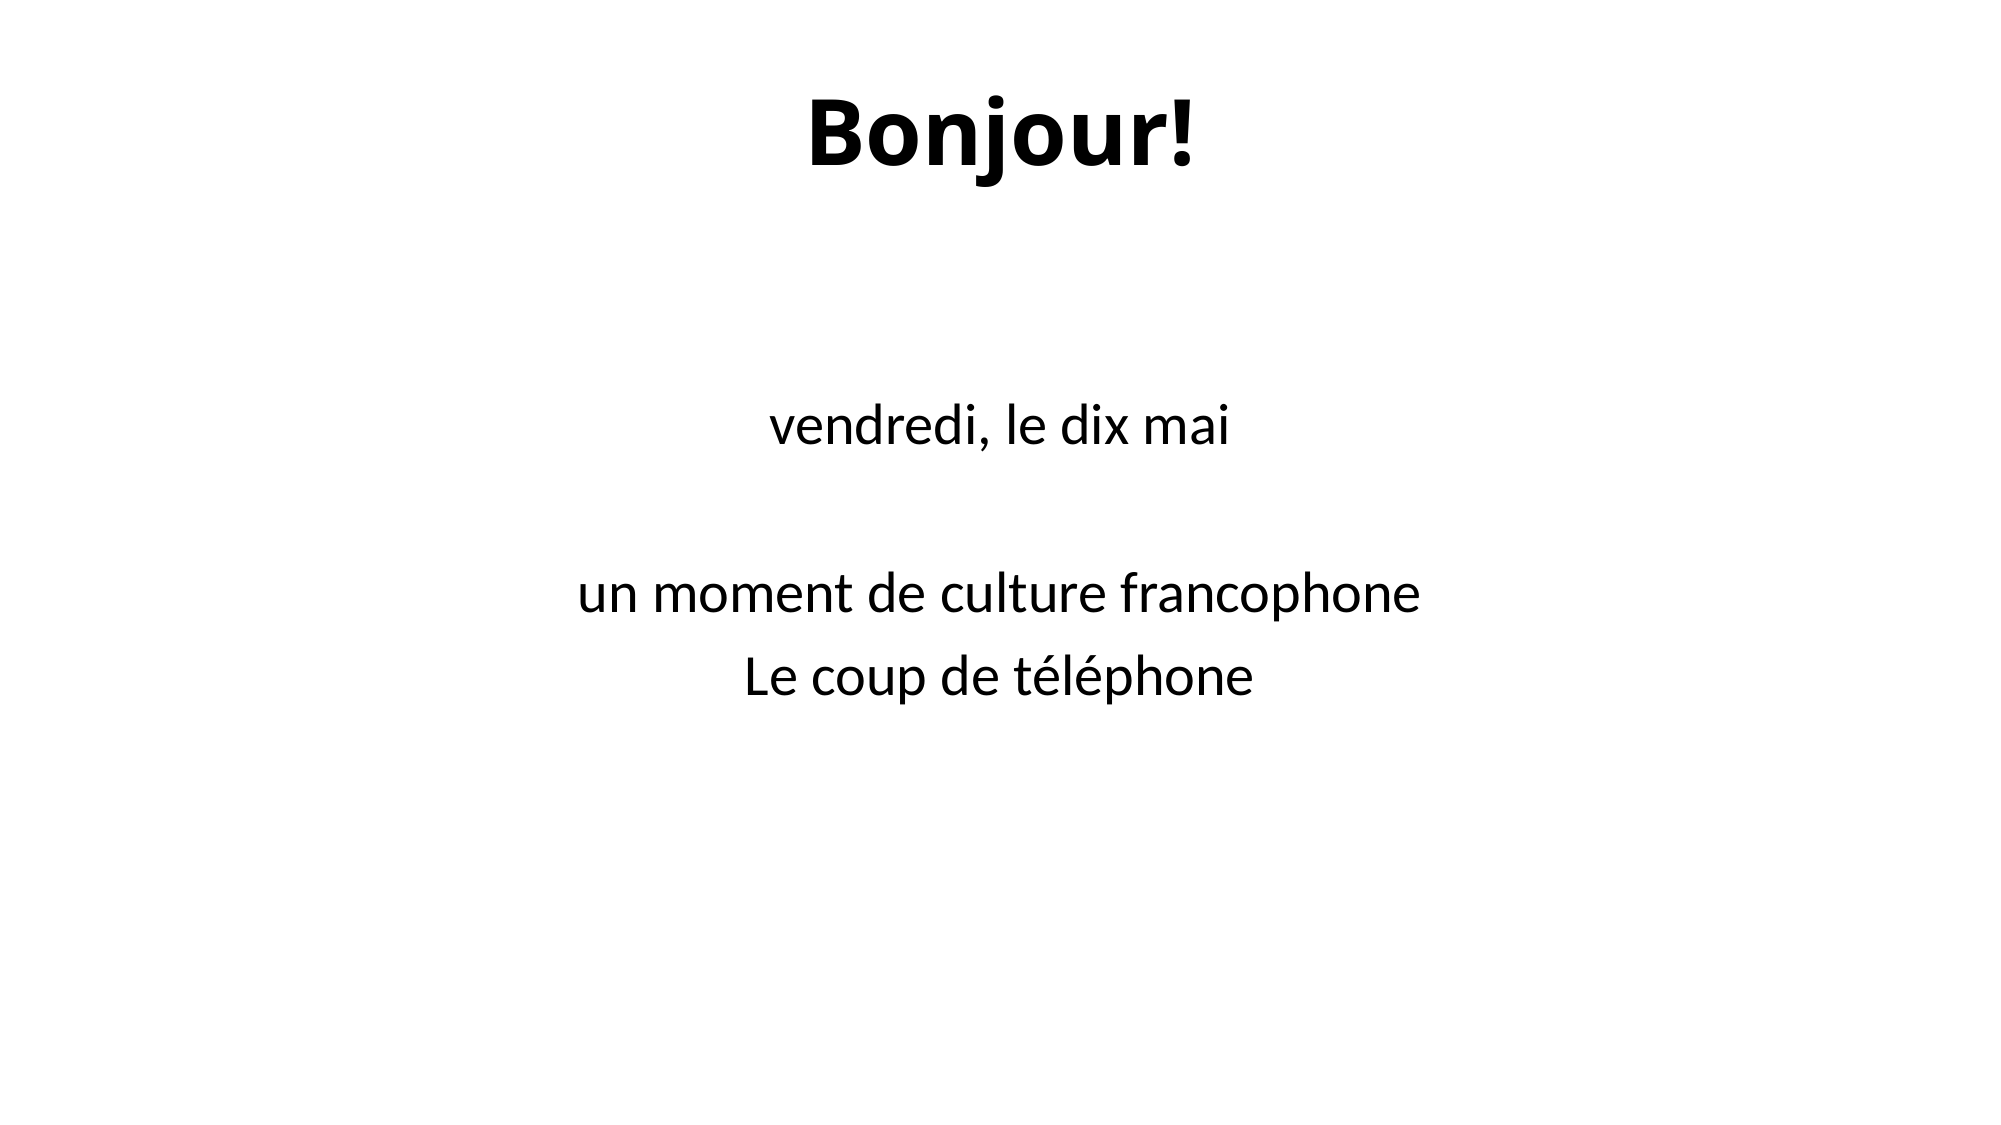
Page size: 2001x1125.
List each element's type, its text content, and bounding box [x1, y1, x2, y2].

title Bonjour! [137, 59, 1863, 212]
list vendredi, le dix mai un moment de culture francophone Le coup de téléphone [137, 212, 1863, 1014]
